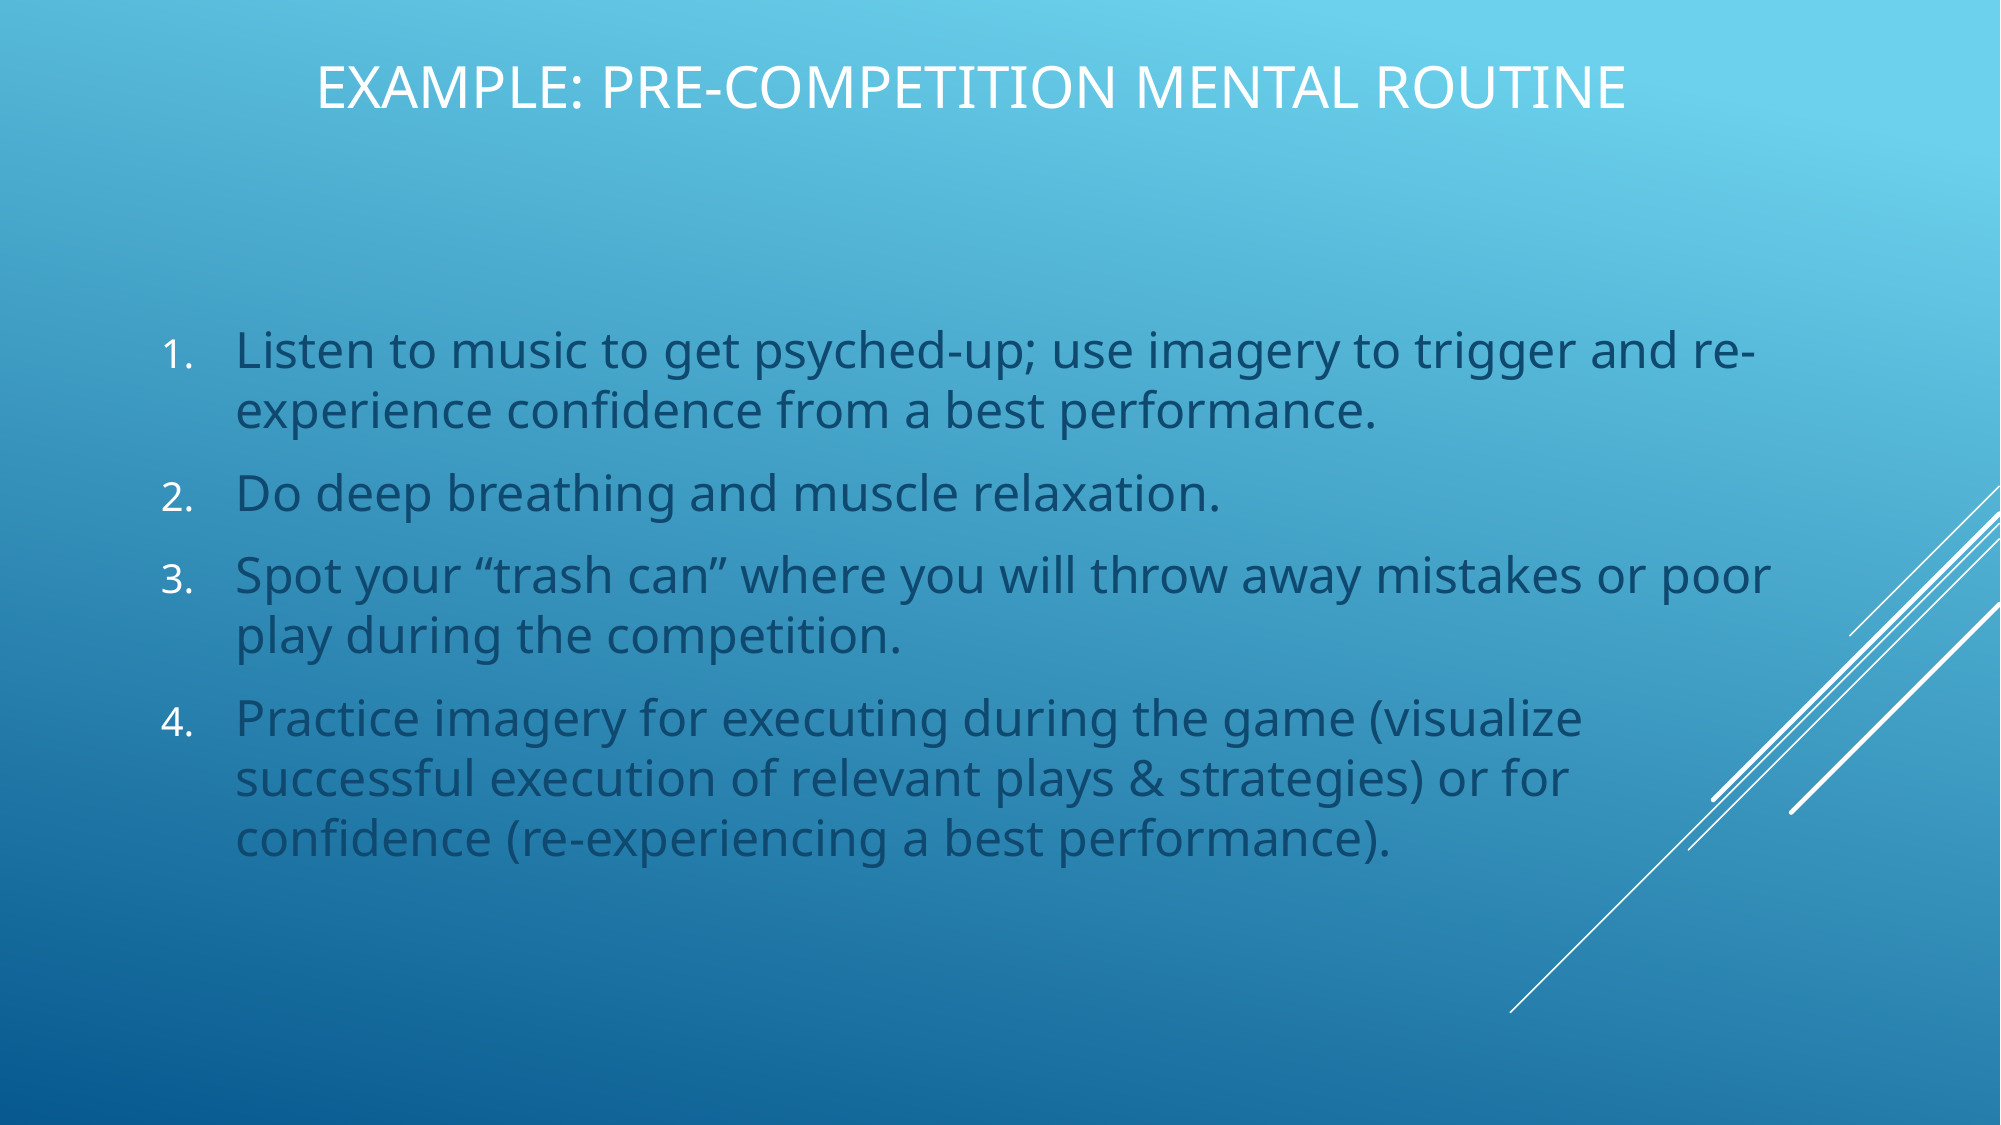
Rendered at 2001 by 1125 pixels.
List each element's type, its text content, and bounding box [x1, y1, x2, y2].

list Listen to music to get psyched-up; use imagery to trigger and re-experience confidence from a best performance. Do deep breathing and muscle relaxation. Spot your “trash can” where you will throw away mistakes or poor play during the competition. Practice imagery for executing during the game (visualize successful execution of relevant plays & strategies) or for confidence (re-experiencing a best performance). [145, 295, 1798, 889]
title Example: pre-competition mental routine [88, 10, 1855, 160]
